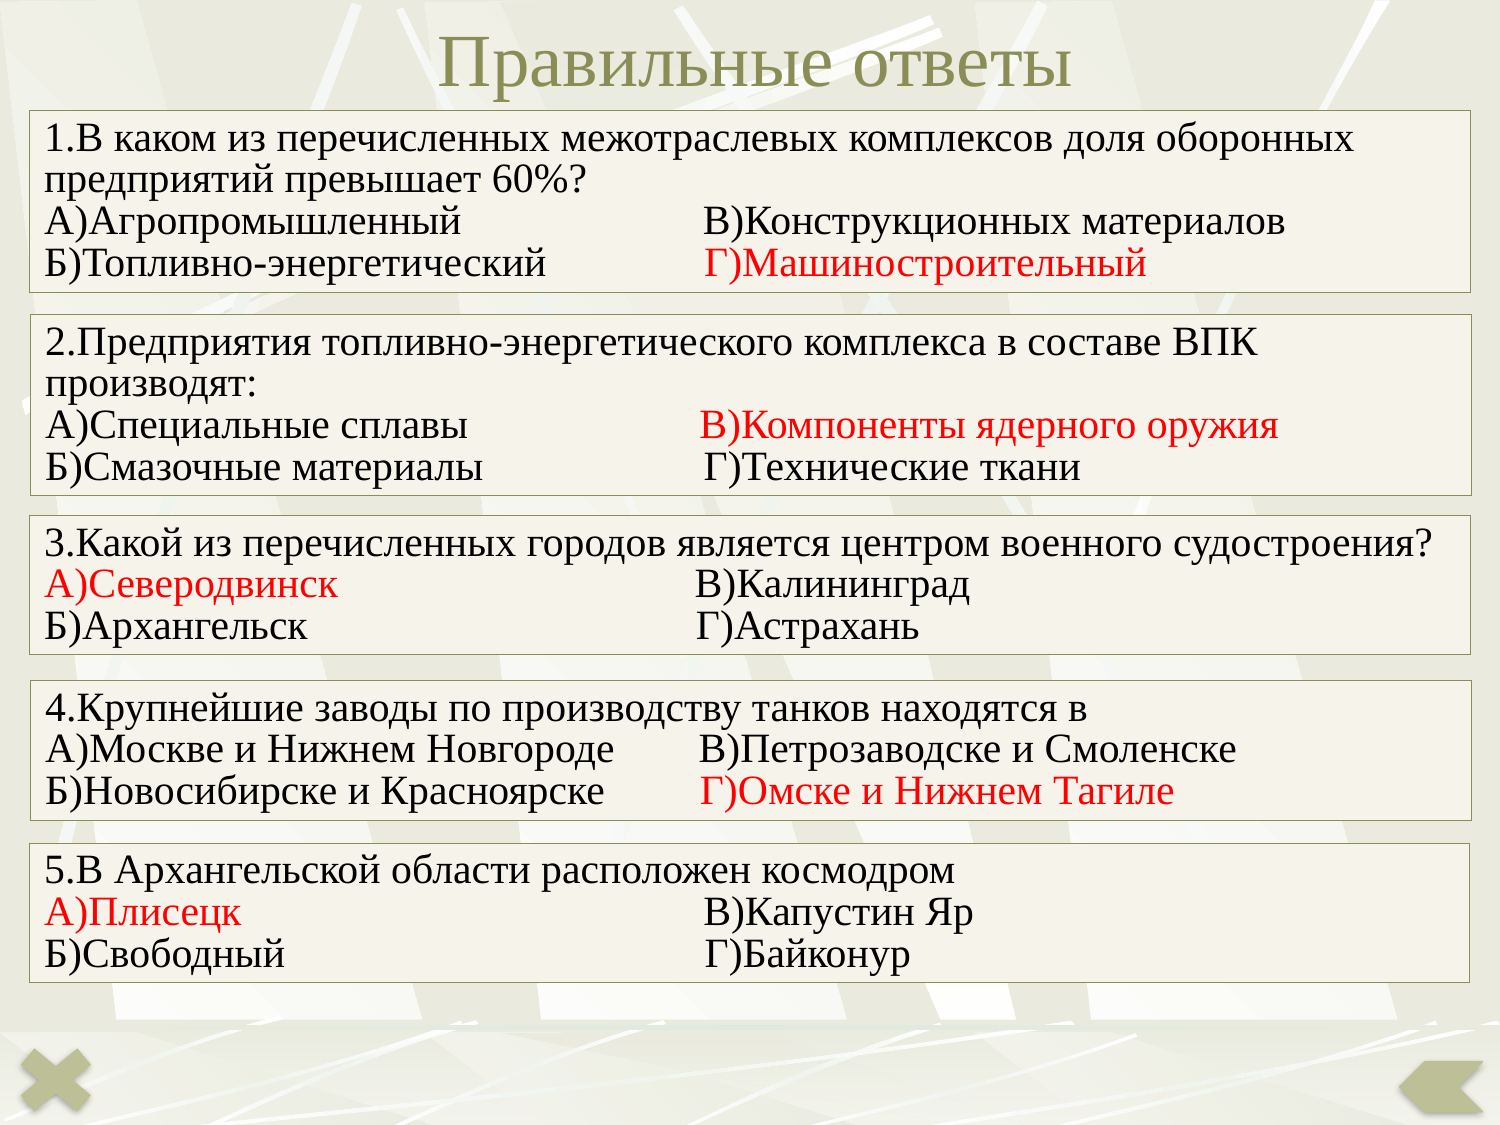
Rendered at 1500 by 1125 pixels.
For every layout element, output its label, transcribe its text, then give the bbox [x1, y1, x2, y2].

text_box [20, 1048, 91, 1112]
text_box 3.Какой из перечисленных городов является центром военного судостроения? А)Северодвинск В)Калининград Б)Архангельск Г)Астрахань [29, 515, 1471, 655]
text_box 5.В Архангельской области расположен космодром А)Плисецк В)Капустин Яр Б)Свободный Г)Байконур [29, 843, 1470, 983]
text_box Правильные ответы [53, 4, 1459, 110]
text_box 2.Предприятия топливно-энергетического комплекса в составе ВПК производят: А)Специальные сплавы В)Компоненты ядерного оружия Б)Смазочные материалы Г)Технические ткани [30, 314, 1472, 496]
text_box [1399, 1060, 1484, 1113]
text_box 4.Крупнейшие заводы по производству танков находятся в А)Москве и Нижнем Новгороде В)Петрозаводске и Смоленске Б)Новосибирске и Красноярске Г)Омске и Нижнем Тагиле [30, 680, 1472, 821]
text_box 1.В каком из перечисленных межотраслевых комплексов доля оборонных предприятий превышает 60%? А)Агропромышленный В)Конструкционных материалов Б)Топливно-энергетический Г)Машиностроительный [29, 110, 1471, 293]
